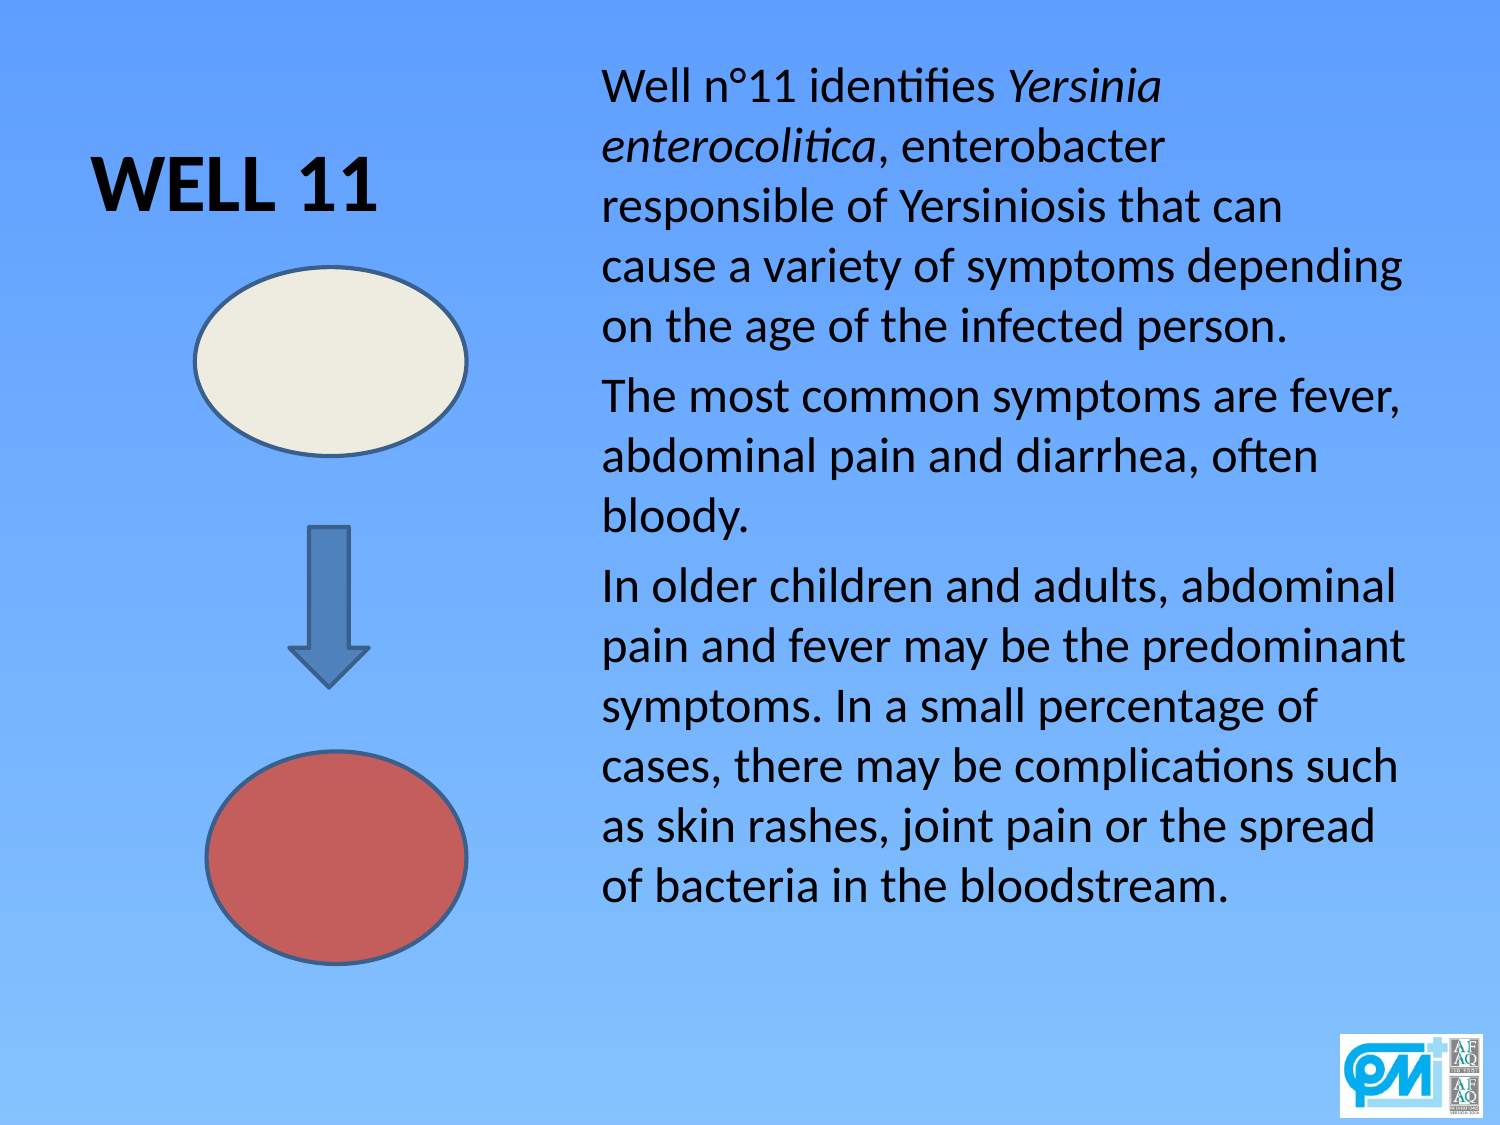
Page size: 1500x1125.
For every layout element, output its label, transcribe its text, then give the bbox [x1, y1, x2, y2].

picture [1340, 1034, 1483, 1118]
text_box [287, 524, 371, 690]
text_box [192, 265, 469, 459]
text_box [204, 749, 469, 967]
title WELL 11 [75, 44, 569, 236]
list Well n°11 identifies Yersinia enterocolitica, enterobacter responsible of Yersiniosis that can cause a variety of symptoms depending on the age of the infected person. The most common symptoms are fever, abdominal pain and diarrhea, often bloody. In older children and adults, abdominal pain and fever may be the predominant symptoms. In a small percentage of cases, there may be complications such as skin rashes, joint pain or the spread of bacteria in the bloodstream. [586, 44, 1425, 1005]
